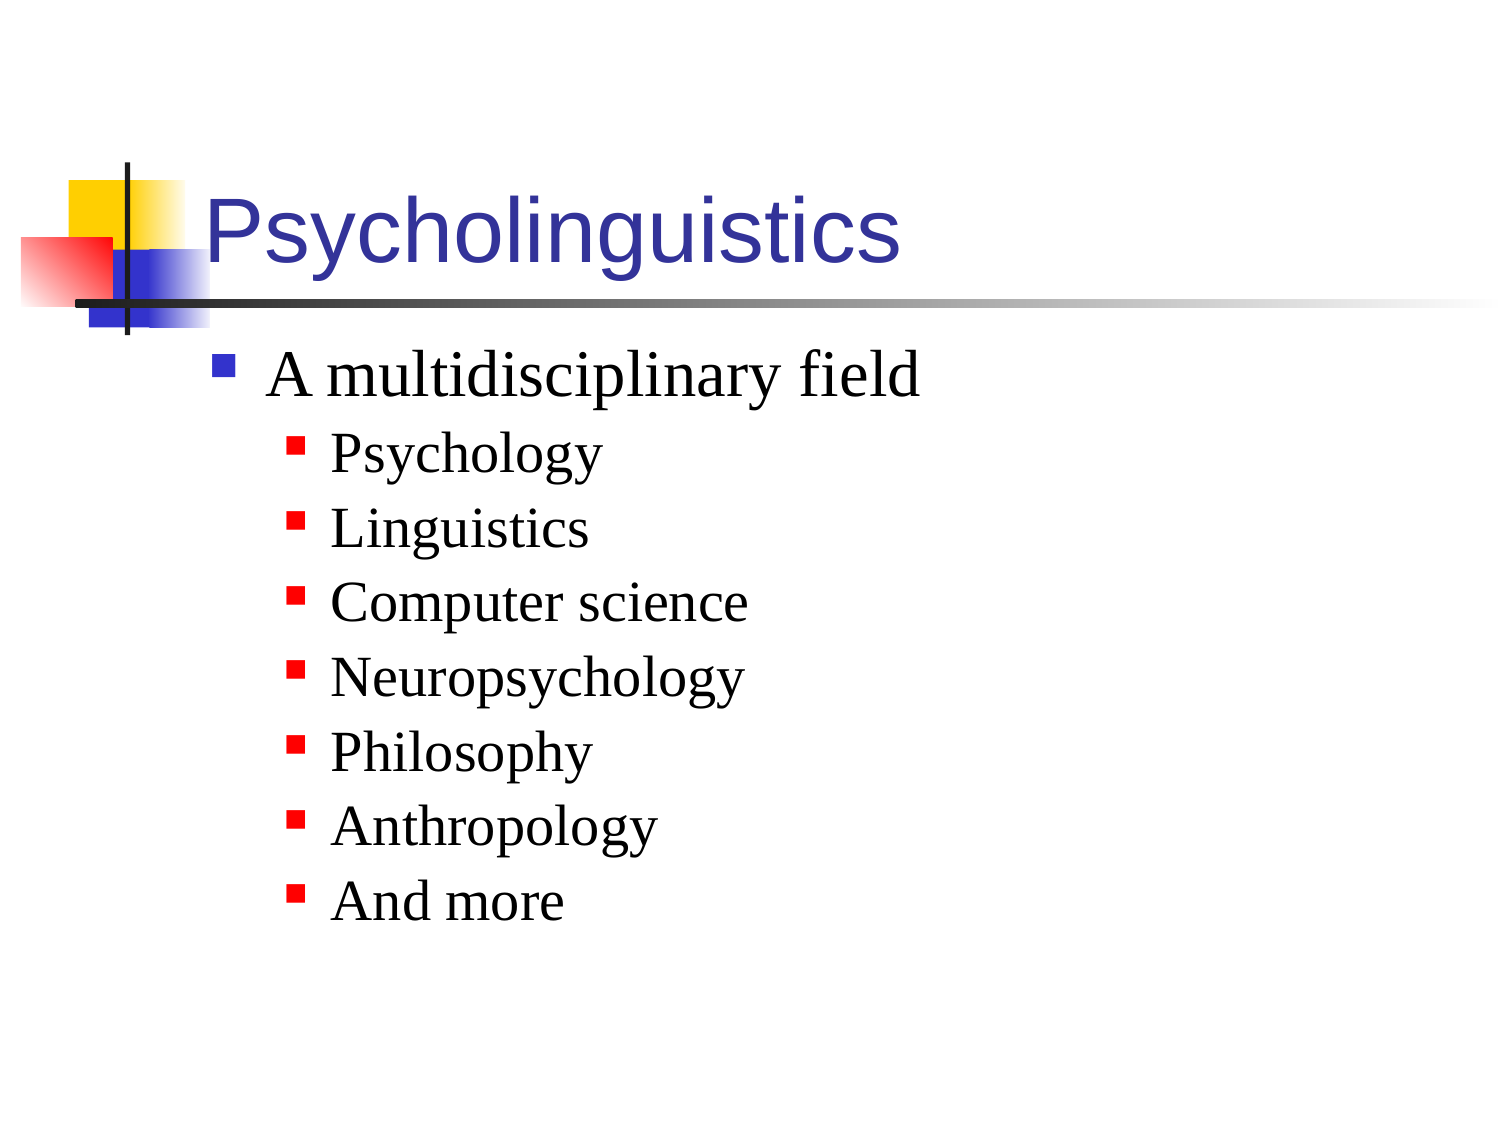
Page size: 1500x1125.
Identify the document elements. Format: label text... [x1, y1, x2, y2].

title Psycholinguistics [188, 101, 1468, 289]
list A multidisciplinary field Psychology Linguistics Computer science Neuropsychology Philosophy Anthropology And more [193, 330, 1470, 1007]
